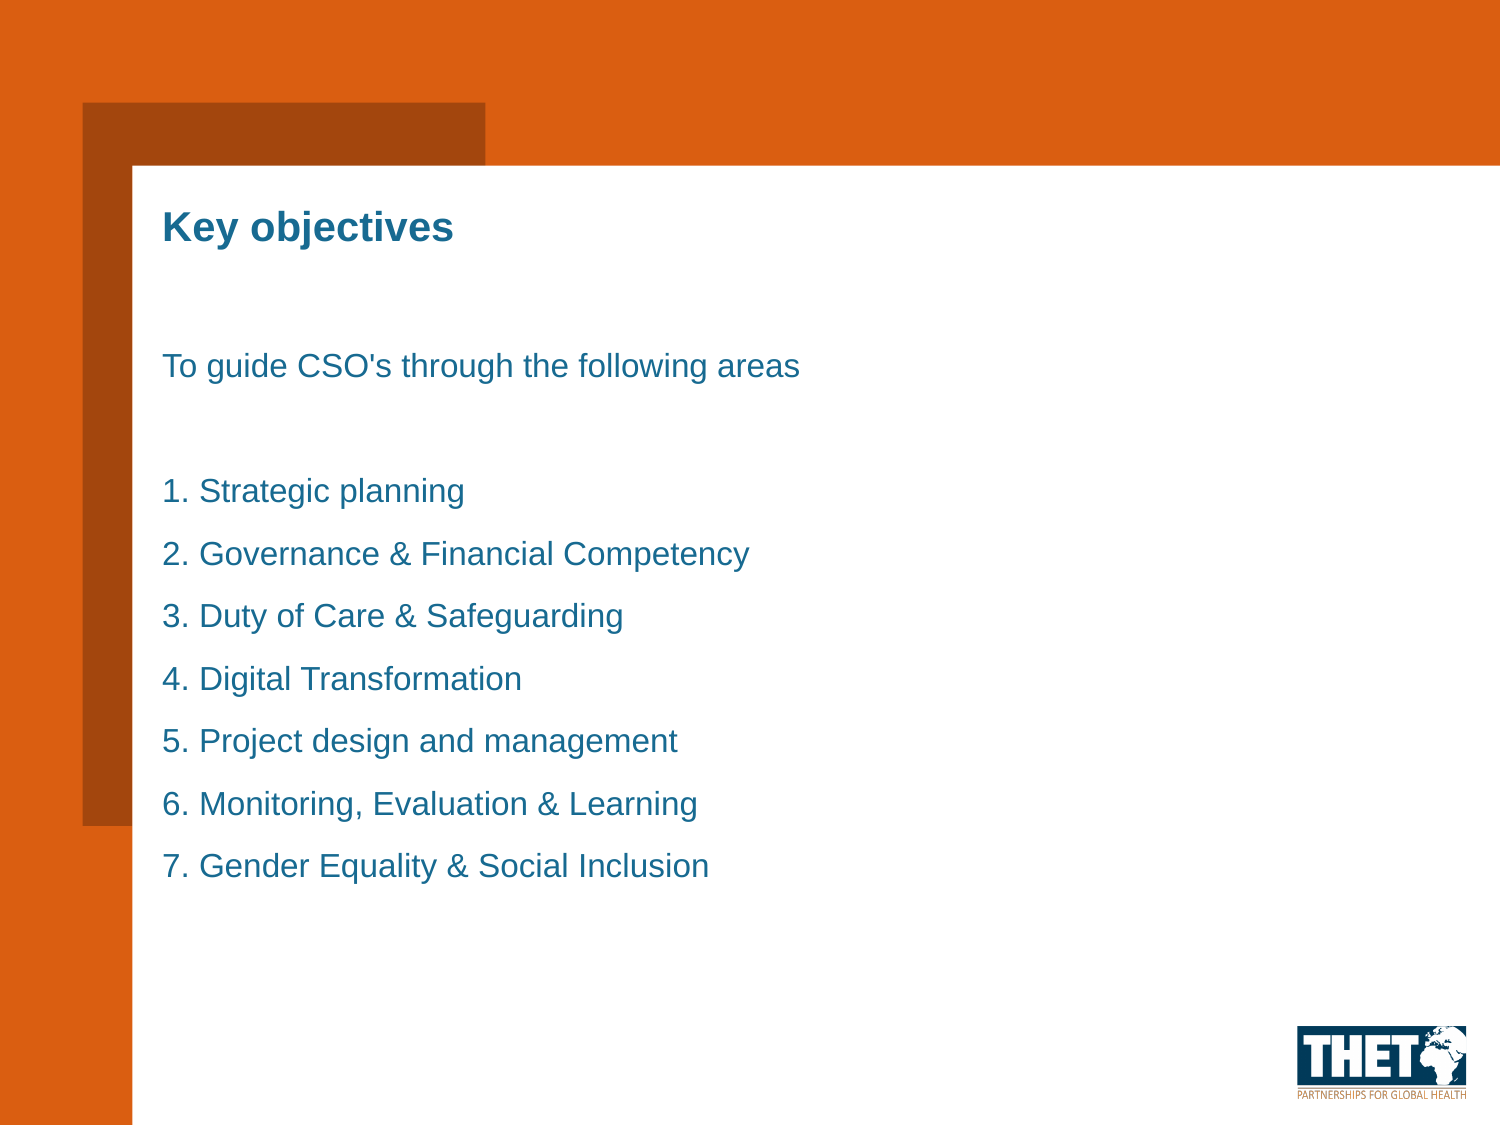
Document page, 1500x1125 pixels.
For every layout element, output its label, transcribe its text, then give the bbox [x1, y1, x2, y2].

text_box [130, 163, 1500, 1125]
list Key objectives To guide CSO's through the following areas 1. Strategic planning 2. Governance & Financial Competency 3. Duty of Care & Safeguarding 4. Digital Transformation 5. Project design and management 6. Monitoring, Evaluation & Learning 7. Gender Equality & Social Inclusion [147, 196, 1329, 989]
picture [1297, 1026, 1467, 1099]
text_box [0, 0, 1500, 1125]
text_box [82, 102, 486, 826]
